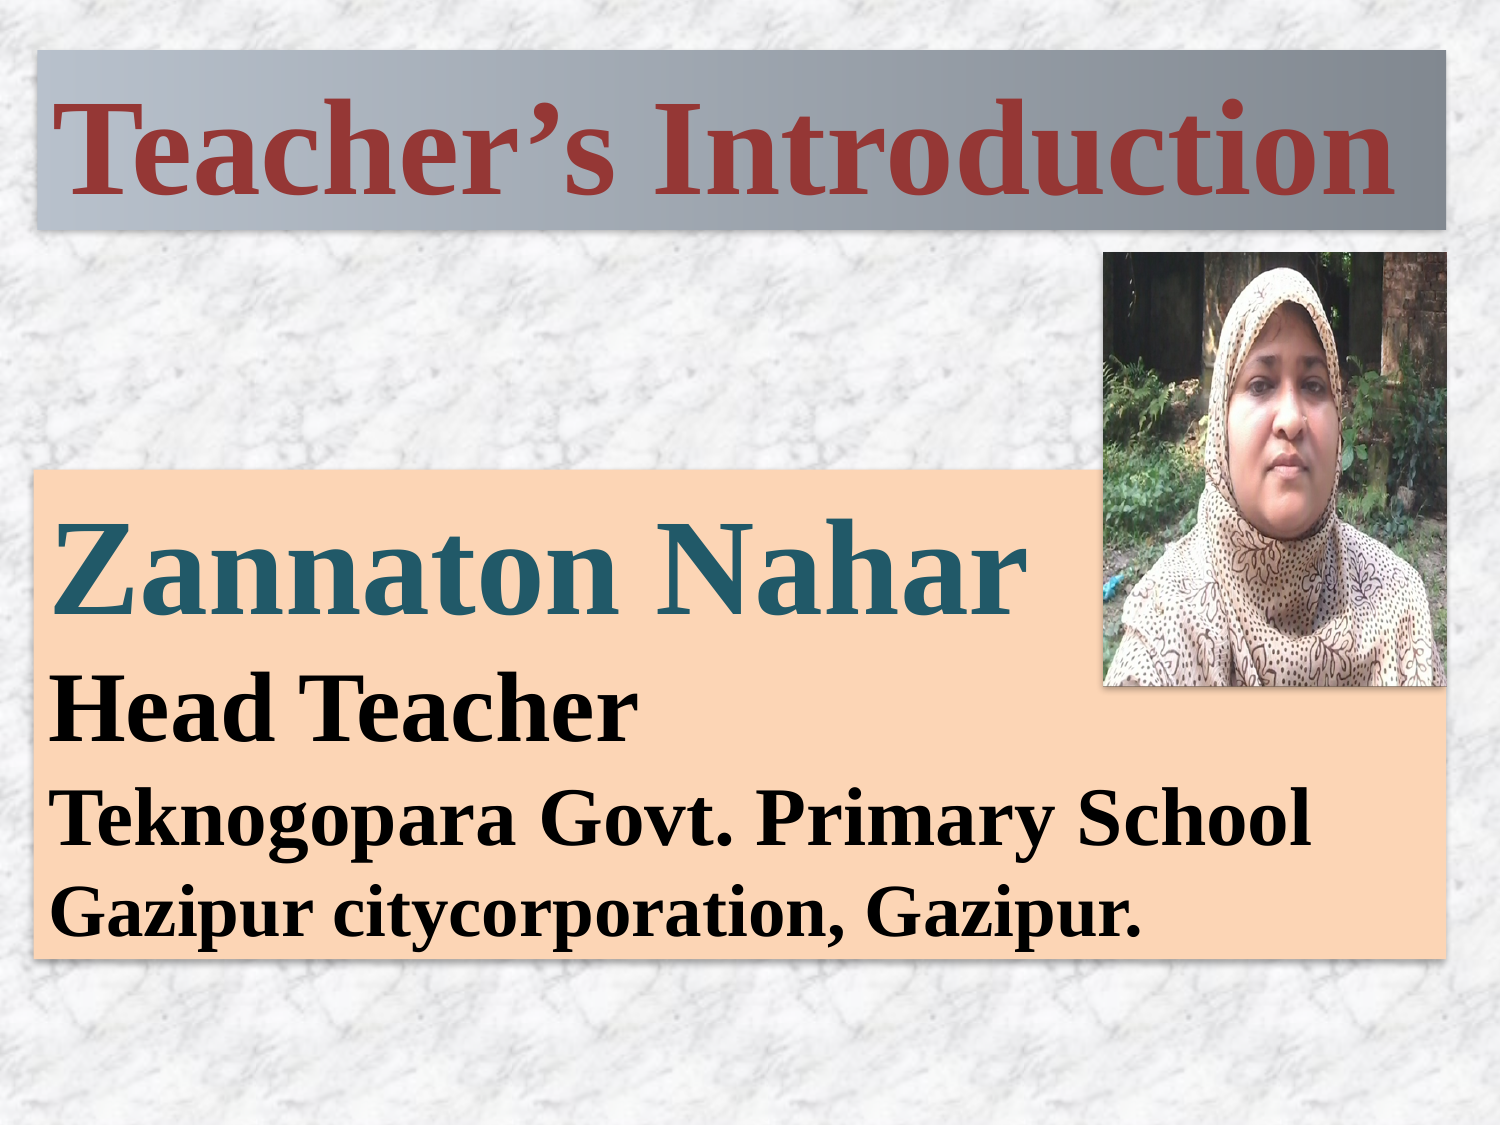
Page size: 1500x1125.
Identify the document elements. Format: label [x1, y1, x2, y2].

text_box [33, 49, 1447, 980]
